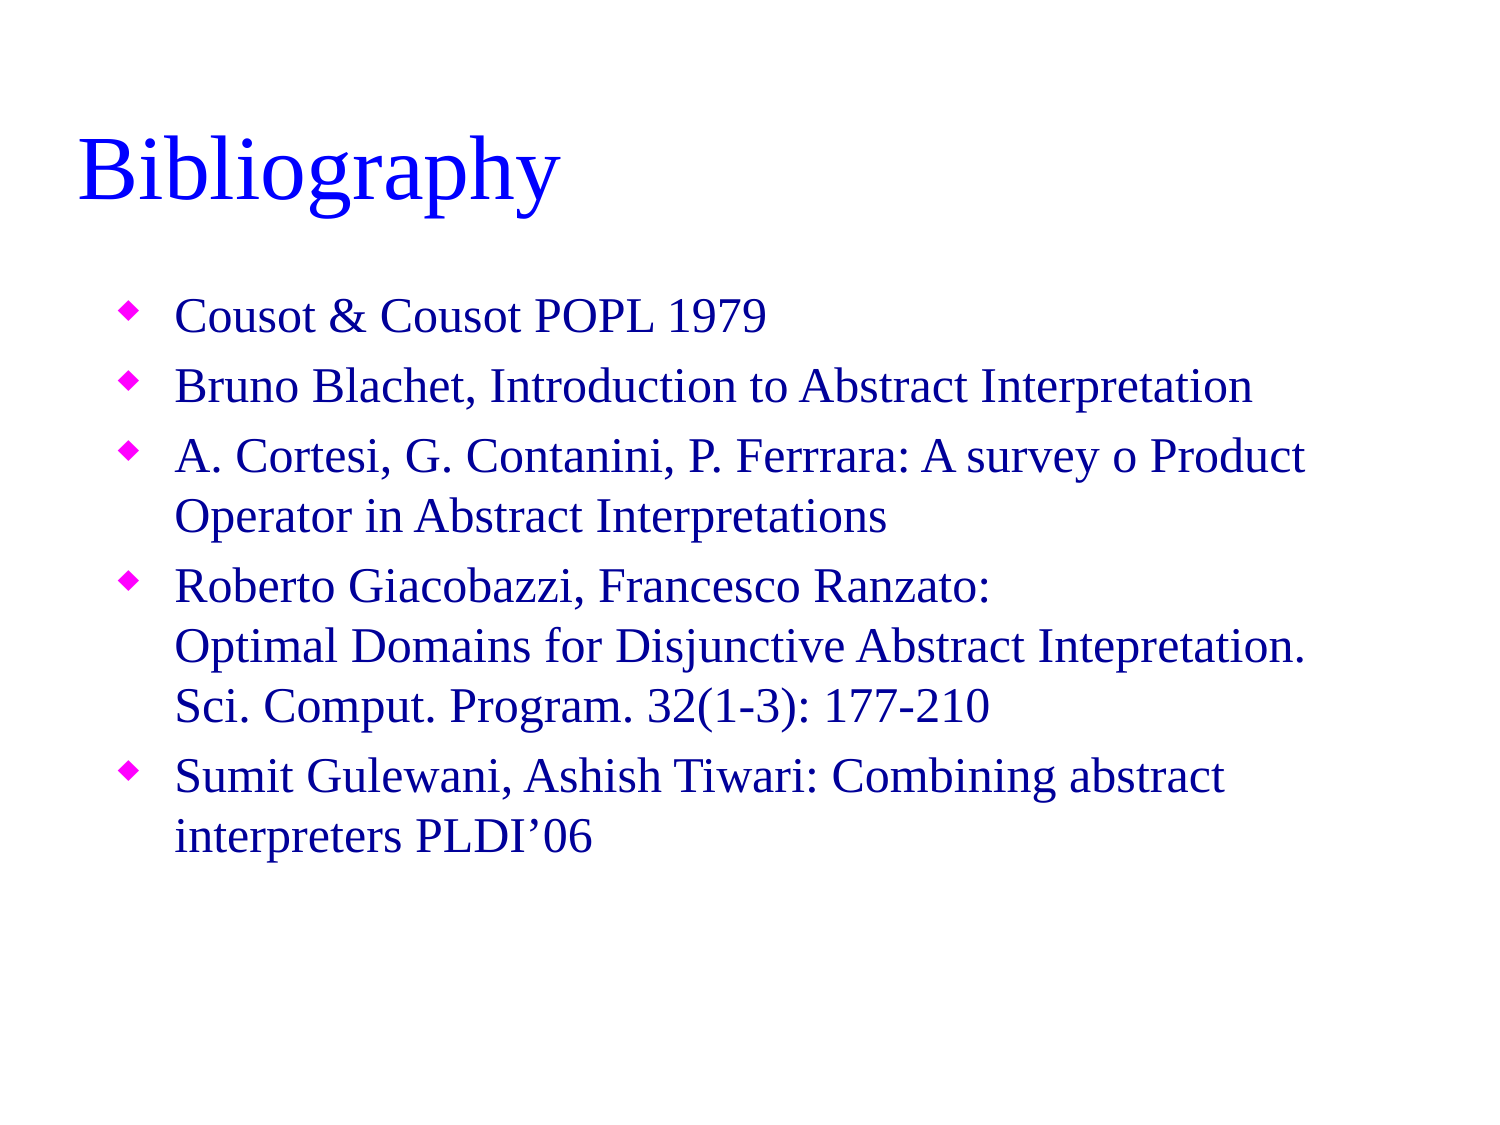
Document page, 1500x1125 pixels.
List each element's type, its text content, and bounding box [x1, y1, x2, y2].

title Bibliography [62, 43, 1338, 226]
list Cousot & Cousot POPL 1979 Bruno Blachet, Introduction to Abstract Interpretation A. Cortesi, G. Contanini, P. Ferrrara: A survey o Product Operator in Abstract Interpretations Roberto Giacobazzi, Francesco Ranzato: Optimal Domains for Disjunctive Abstract Intepretation. Sci. Comput. Program. 32(1-3): 177-210 Sumit Gulewani, Ashish Tiwari: Combining abstract interpreters PLDI’06 [102, 274, 1371, 1081]
